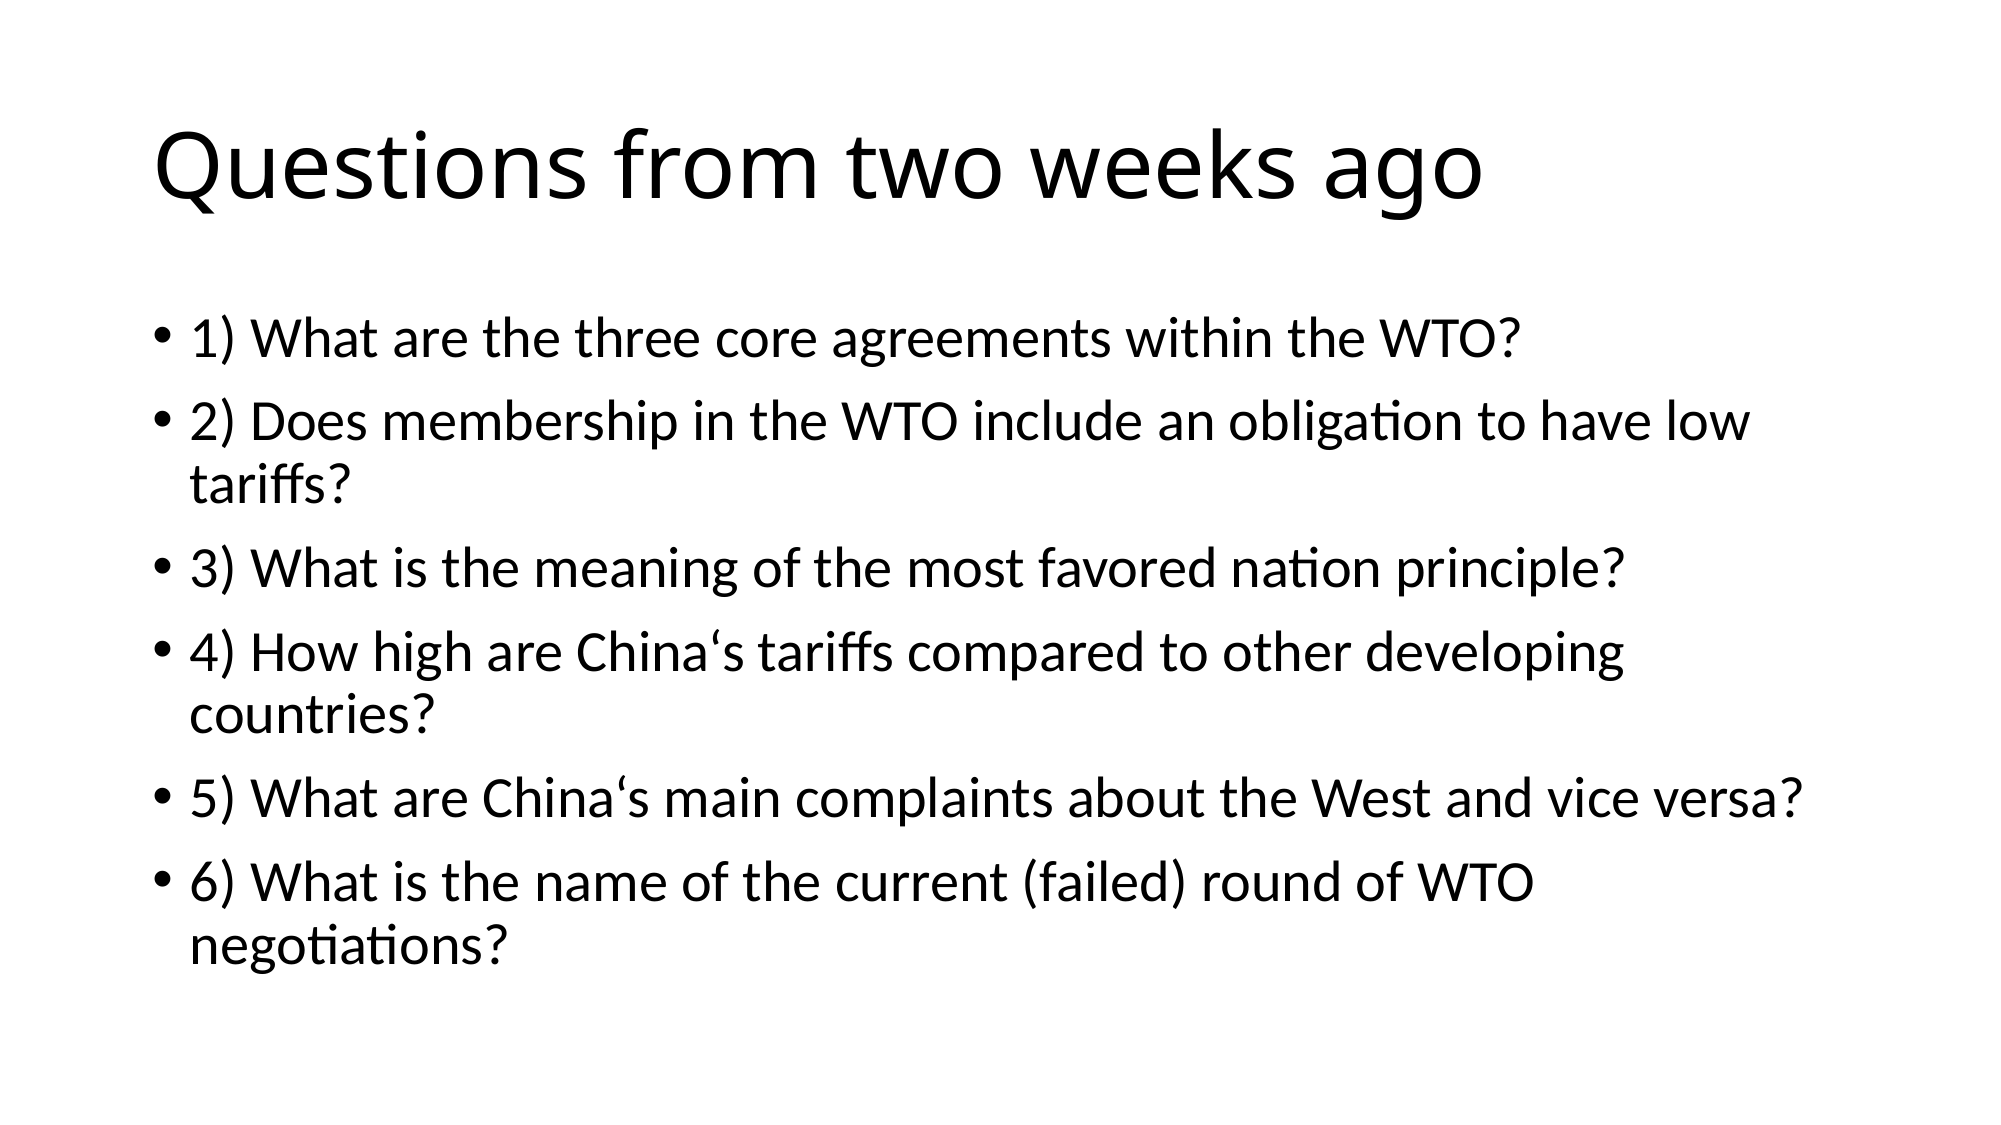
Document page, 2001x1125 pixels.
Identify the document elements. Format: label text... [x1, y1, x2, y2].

list 1) What are the three core agreements within the WTO? 2) Does membership in the WTO include an obligation to have low tariffs? 3) What is the meaning of the most favored nation principle? 4) How high are China‘s tariffs compared to other developing countries? 5) What are China‘s main complaints about the West and vice versa? 6) What is the name of the current (failed) round of WTO negotiations? [137, 299, 1863, 1014]
title Questions from two weeks ago [137, 59, 1863, 278]
